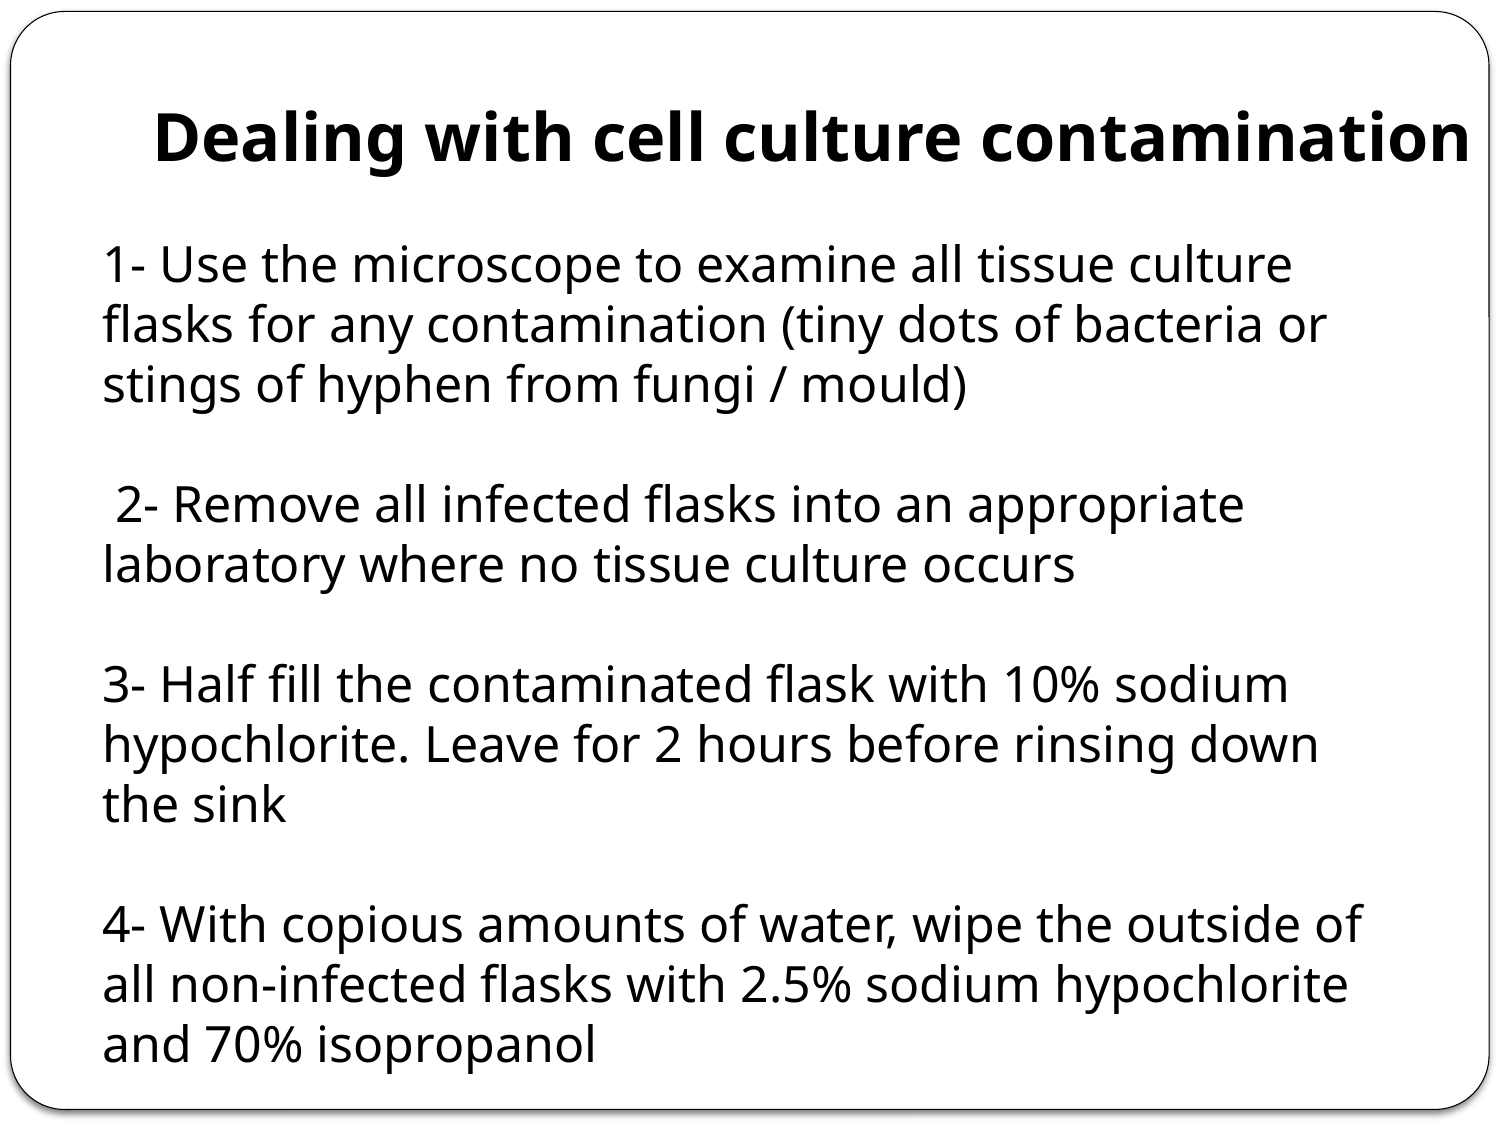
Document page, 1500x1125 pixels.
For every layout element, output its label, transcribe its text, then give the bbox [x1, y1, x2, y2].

text_box Dealing with cell culture contamination [137, 87, 1500, 183]
text_box 1- Use the microscope to examine all tissue culture flasks for any contamination (tiny dots of bacteria or stings of hyphen from fungi / mould) 2- Remove all infected flasks into an appropriate laboratory where no tissue culture occurs 3- Half fill the contaminated flask with 10% sodium hypochlorite. Leave for 2 hours before rinsing down the sink 4- With copious amounts of water, wipe the outside of all non-infected flasks with 2.5% sodium hypochlorite and 70% isopropanol [87, 224, 1425, 1080]
